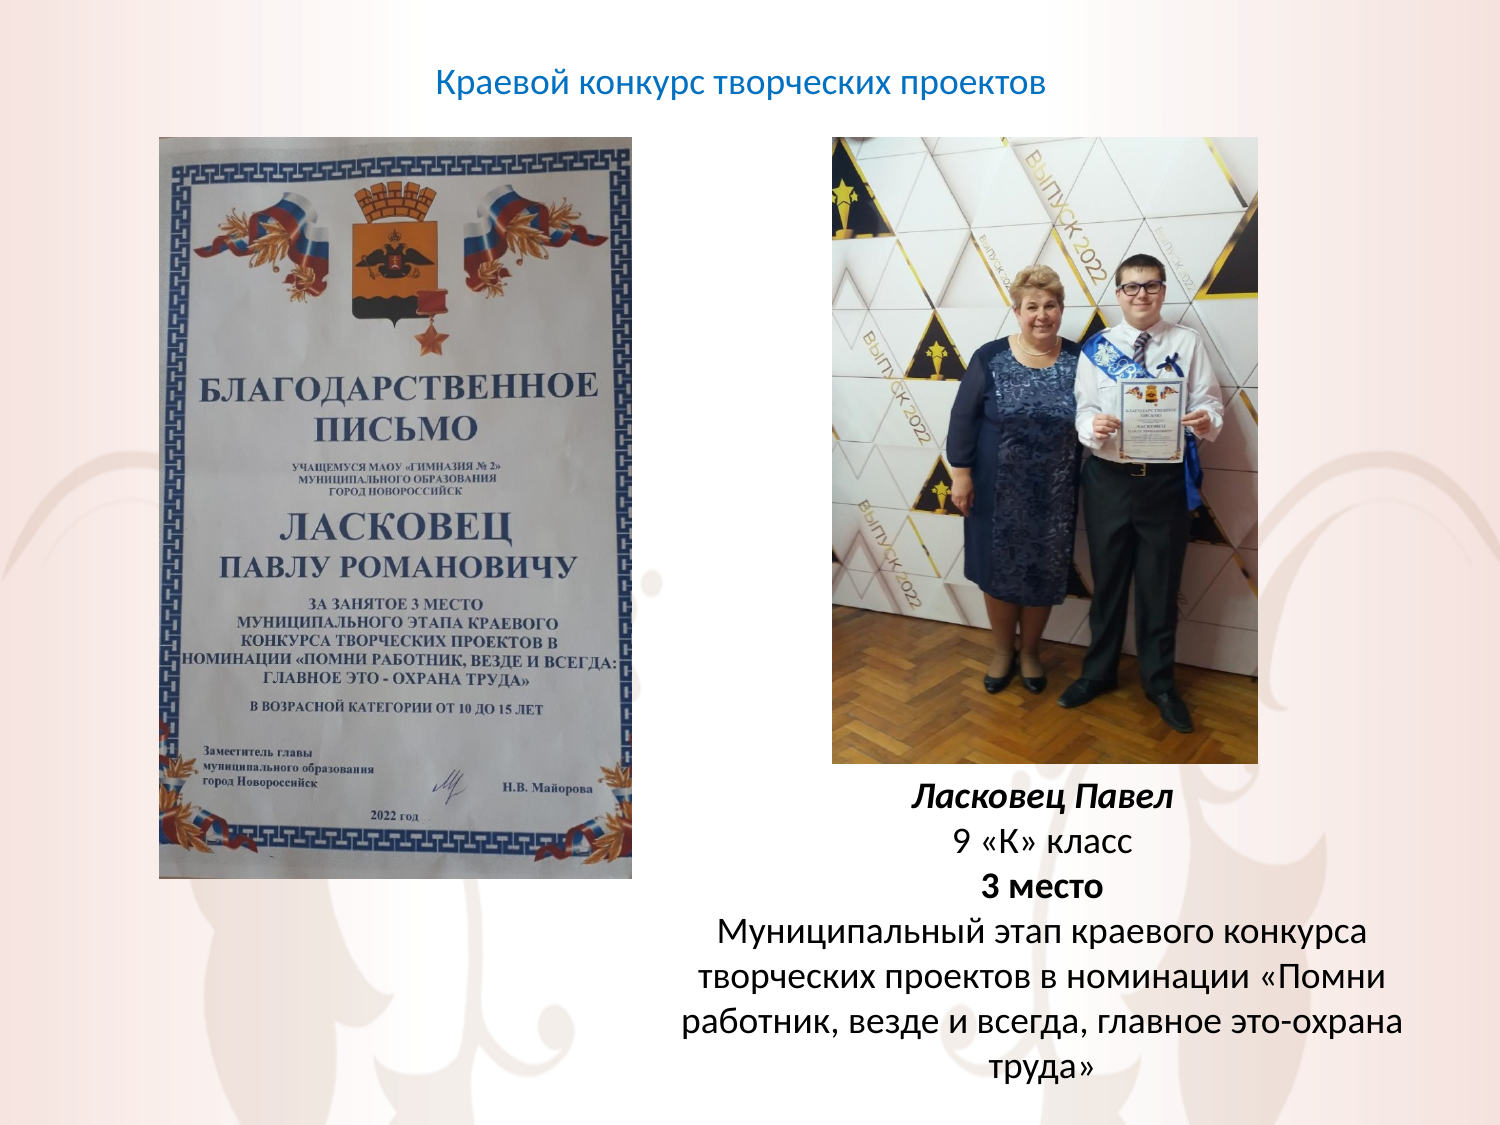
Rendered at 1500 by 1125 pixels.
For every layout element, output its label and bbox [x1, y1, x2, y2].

picture [832, 136, 1258, 764]
list [0, 0, 1500, 1125]
picture [159, 136, 633, 879]
